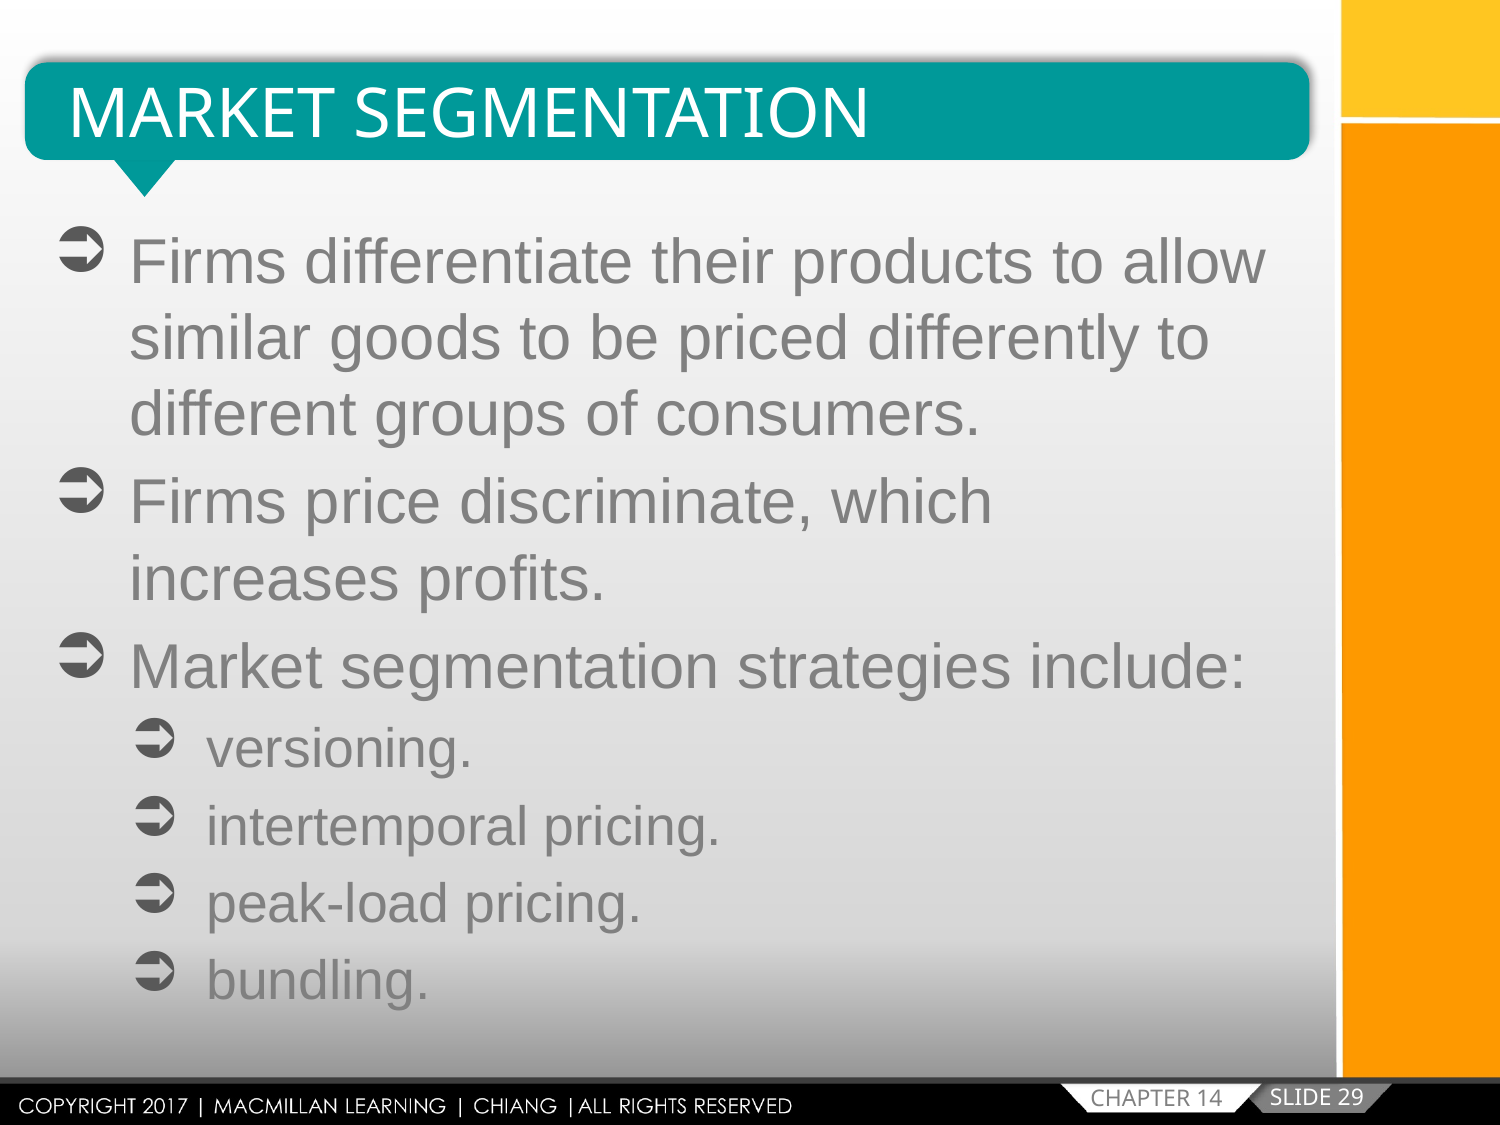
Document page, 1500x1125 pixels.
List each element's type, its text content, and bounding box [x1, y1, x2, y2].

text_box SLIDE 29 [1249, 1074, 1384, 1125]
text_box [113, 163, 176, 199]
text_box CHAPTER 14 [1075, 1076, 1238, 1119]
text_box MARKET SEGMENTATION [53, 61, 888, 159]
text_box [22, 60, 1312, 163]
picture [0, 0, 1500, 1125]
text_box Firms differentiate their products to allow similar goods to be priced differently to different groups of consumers. Firms price discriminate, which increases profits. Market segmentation strategies include: versioning. intertemporal pricing. peak-load pricing. bundling. [37, 212, 1288, 1075]
